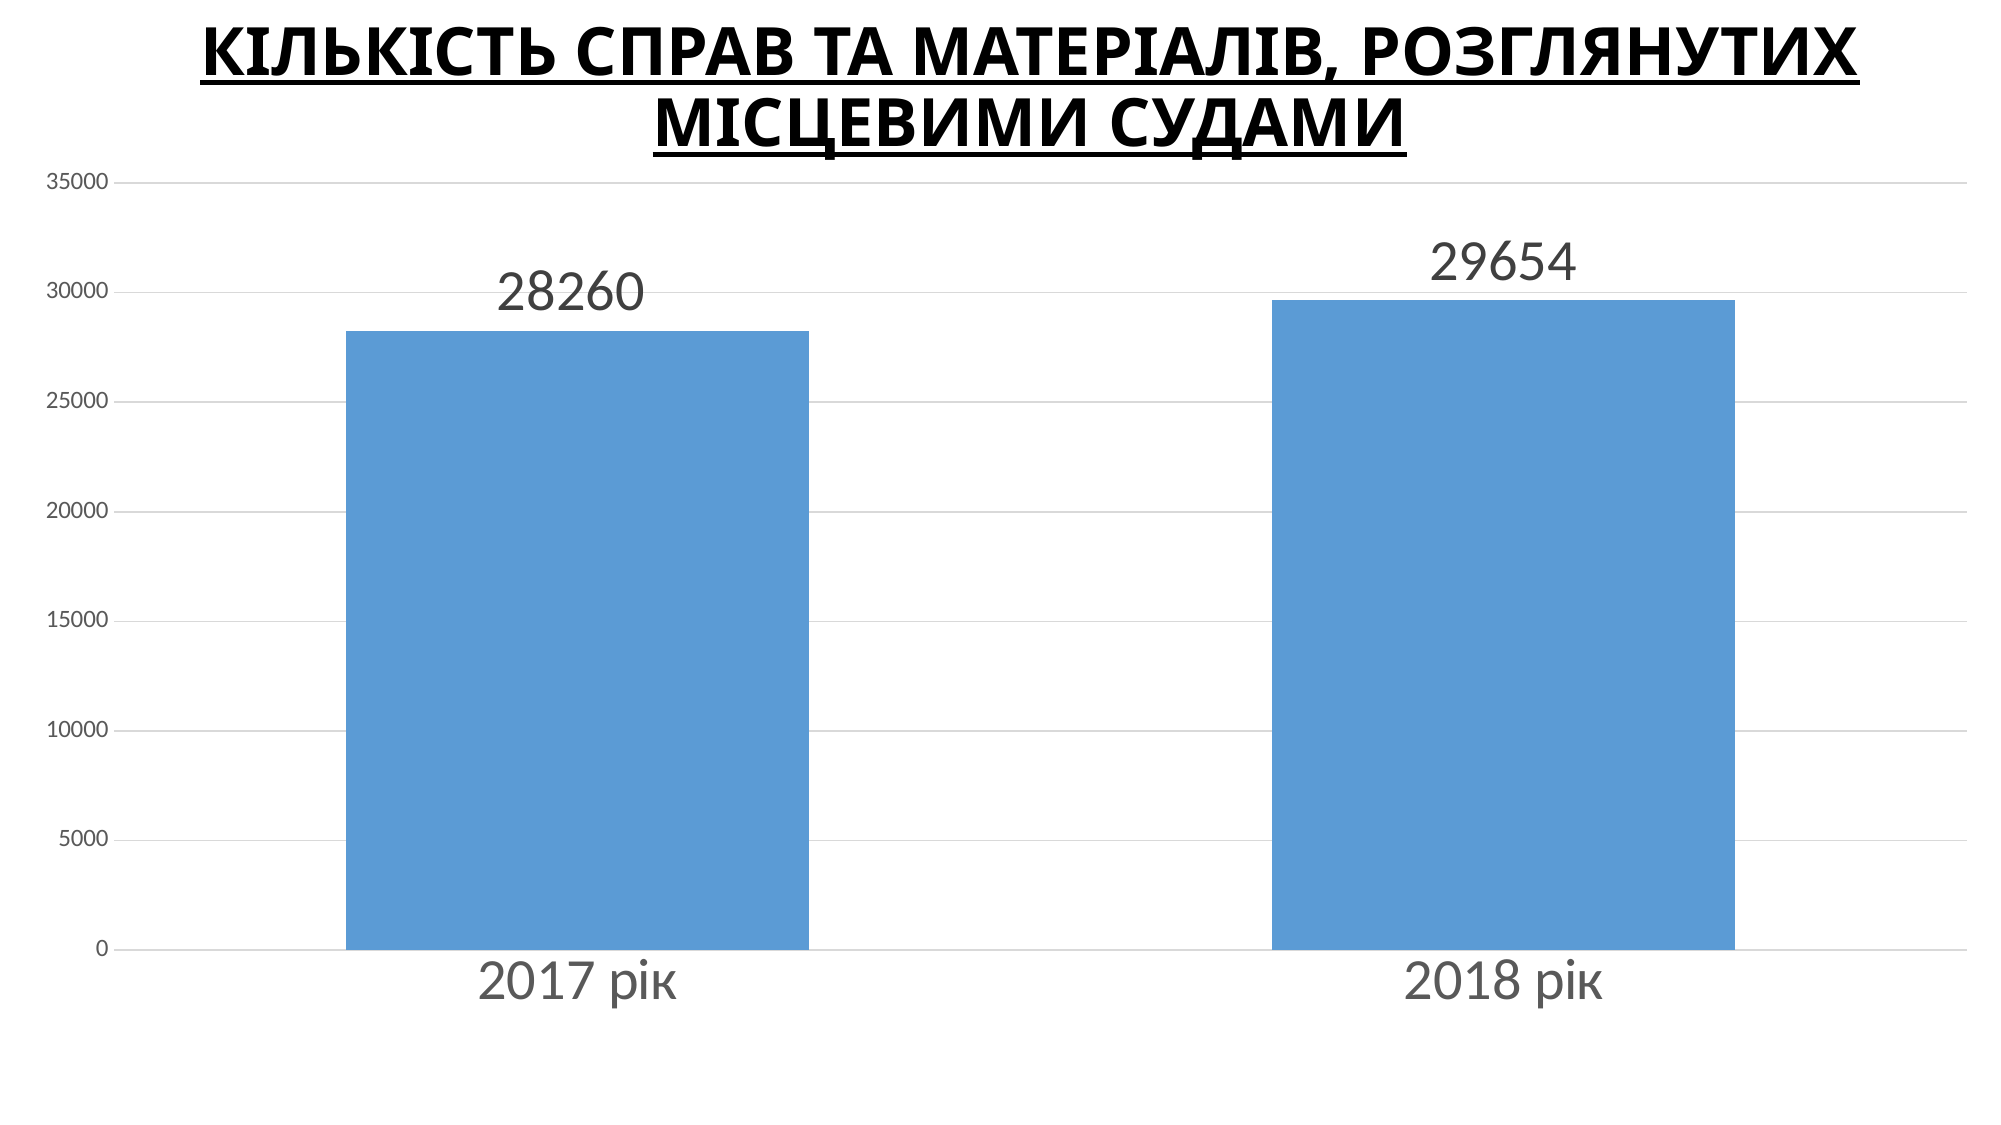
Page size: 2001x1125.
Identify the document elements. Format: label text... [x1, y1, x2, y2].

chart [37, 167, 2000, 1083]
title КІЛЬКІСТЬ СПРАВ ТА МАТЕРІАЛІВ, РОЗГЛЯНУТИХ МІСЦЕВИМИ СУДАМИ [60, 21, 2000, 157]
